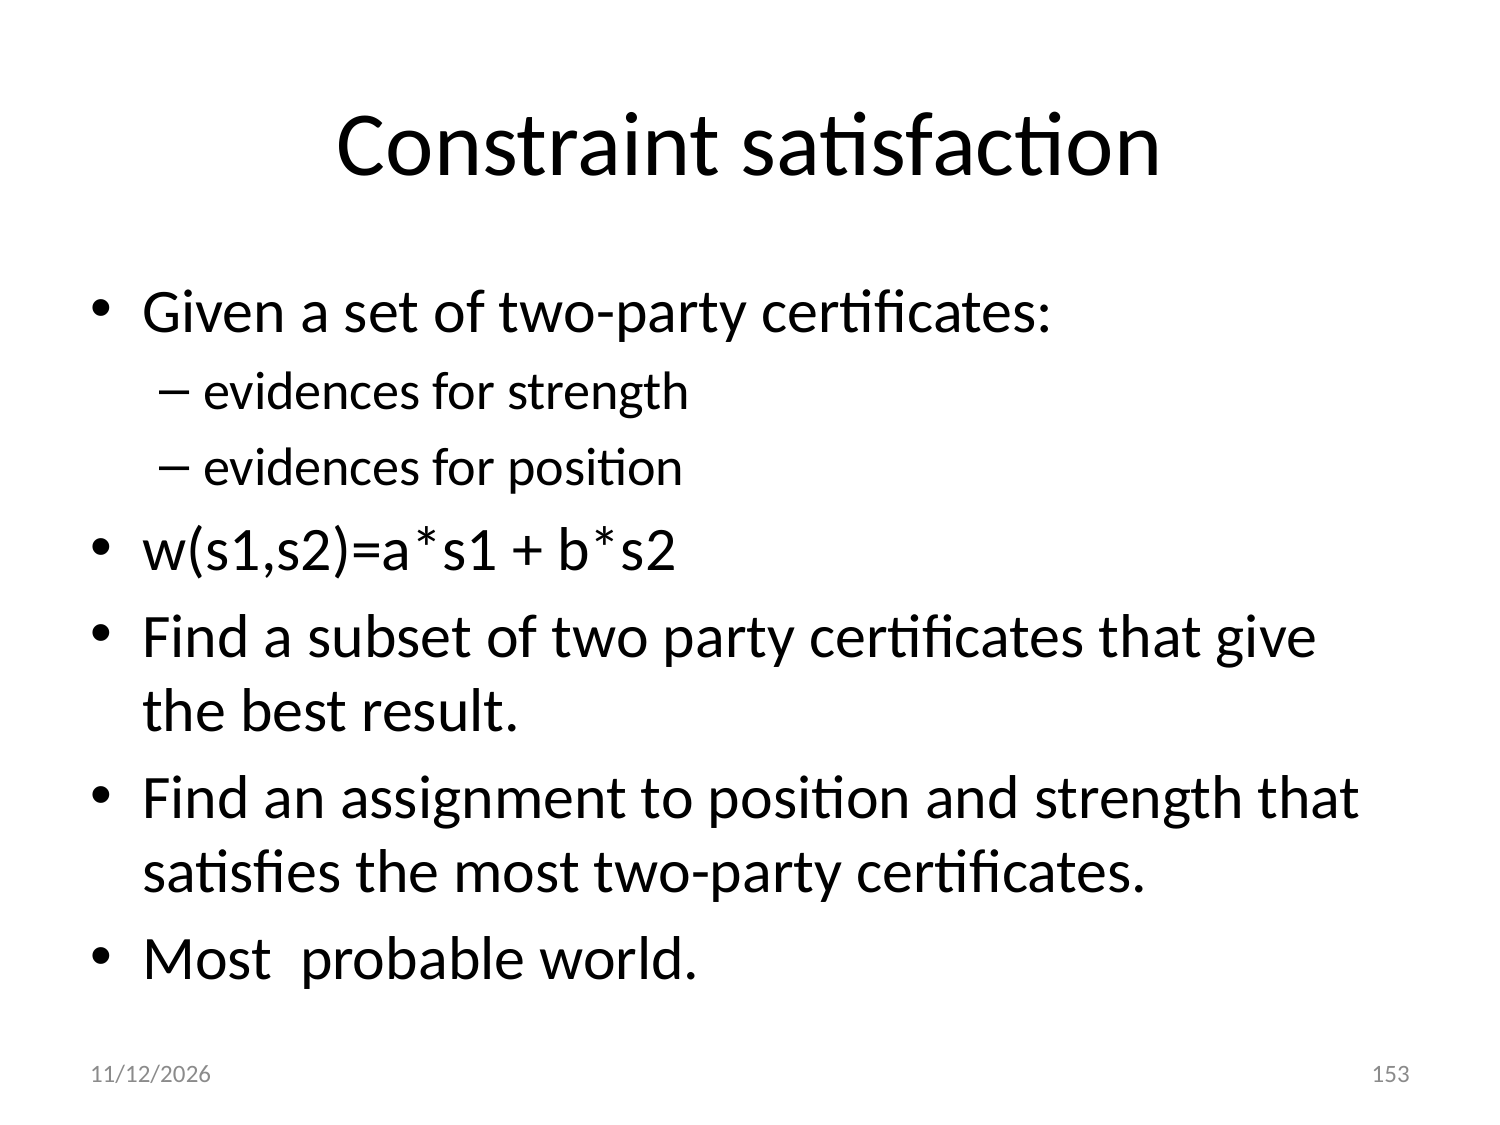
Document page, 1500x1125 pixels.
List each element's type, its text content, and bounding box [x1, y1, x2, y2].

list Given a set of two-party certificates: evidences for strength evidences for position w(s1,s2)=a*s1 + b*s2 Find a subset of two party certificates that give the best result. Find an assignment to position and strength that satisfies the most two-party certificates. Most probable world. [75, 262, 1425, 1005]
slide_number 153 [1074, 1042, 1425, 1103]
title Constraint satisfaction [75, 45, 1425, 233]
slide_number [75, 1042, 425, 1103]
